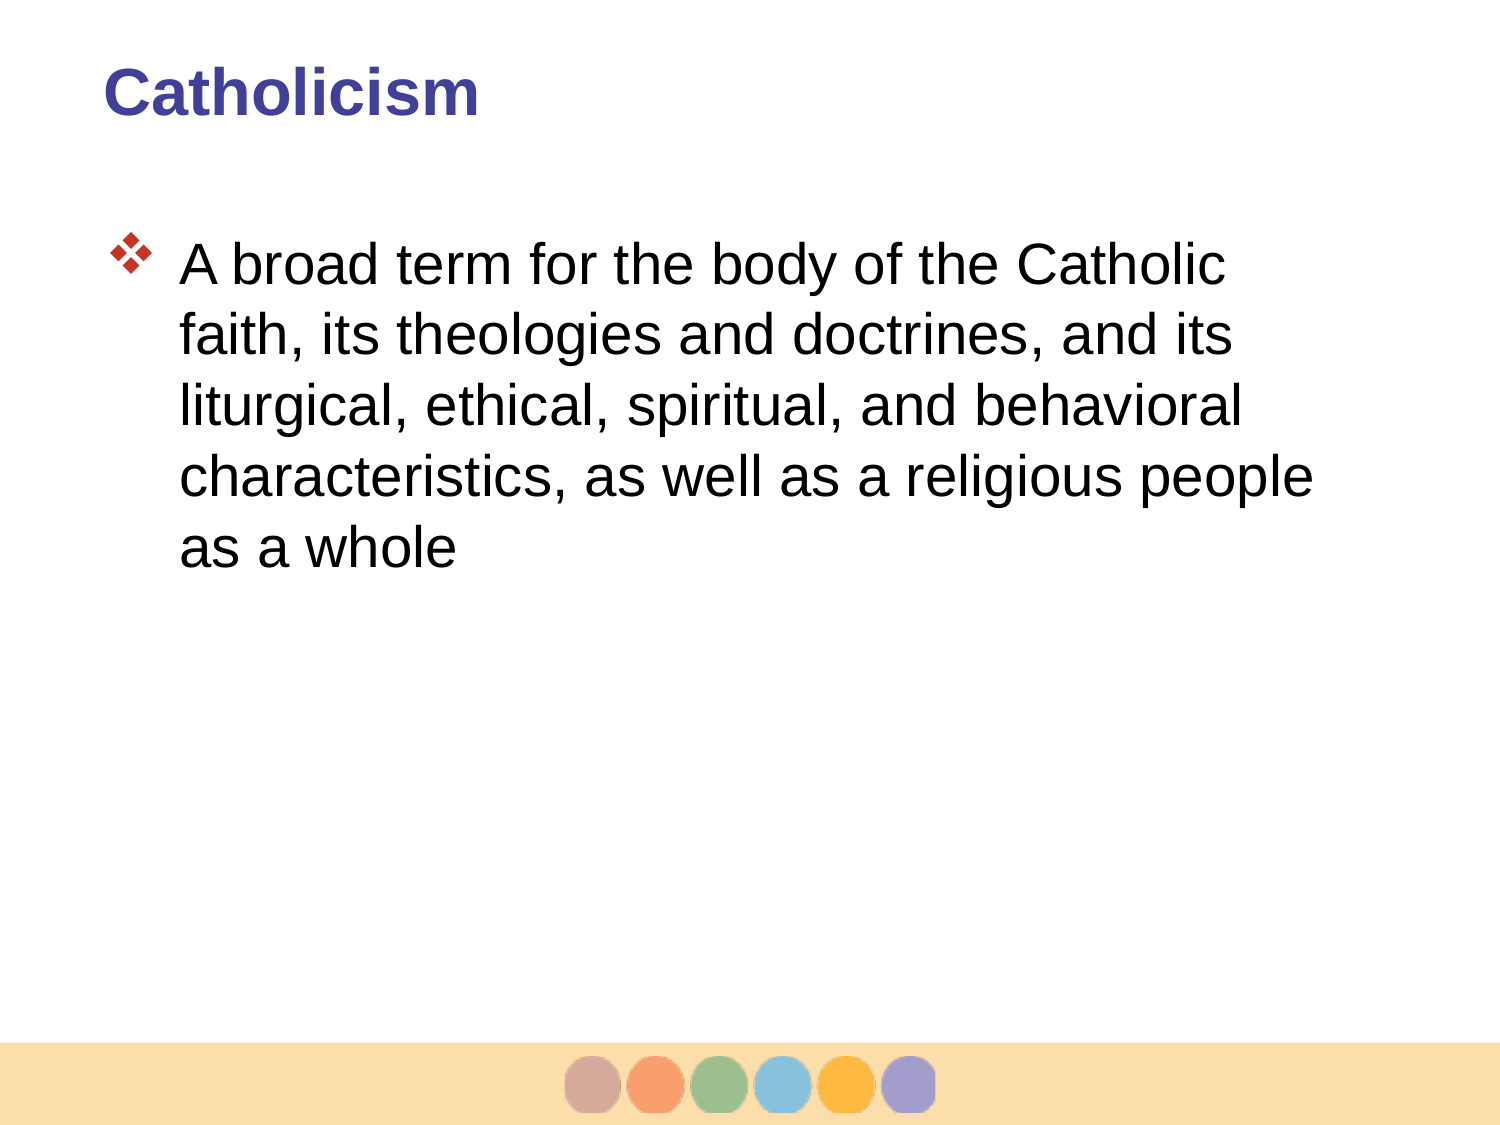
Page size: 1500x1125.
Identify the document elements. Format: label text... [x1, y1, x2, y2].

list A broad term for the body of the Catholic faith, its theologies and doctrines, and its liturgical, ethical, spiritual, and behavioral characteristics, as well as a religious people as a whole [103, 224, 1355, 1025]
title Catholicism [103, 0, 1397, 188]
